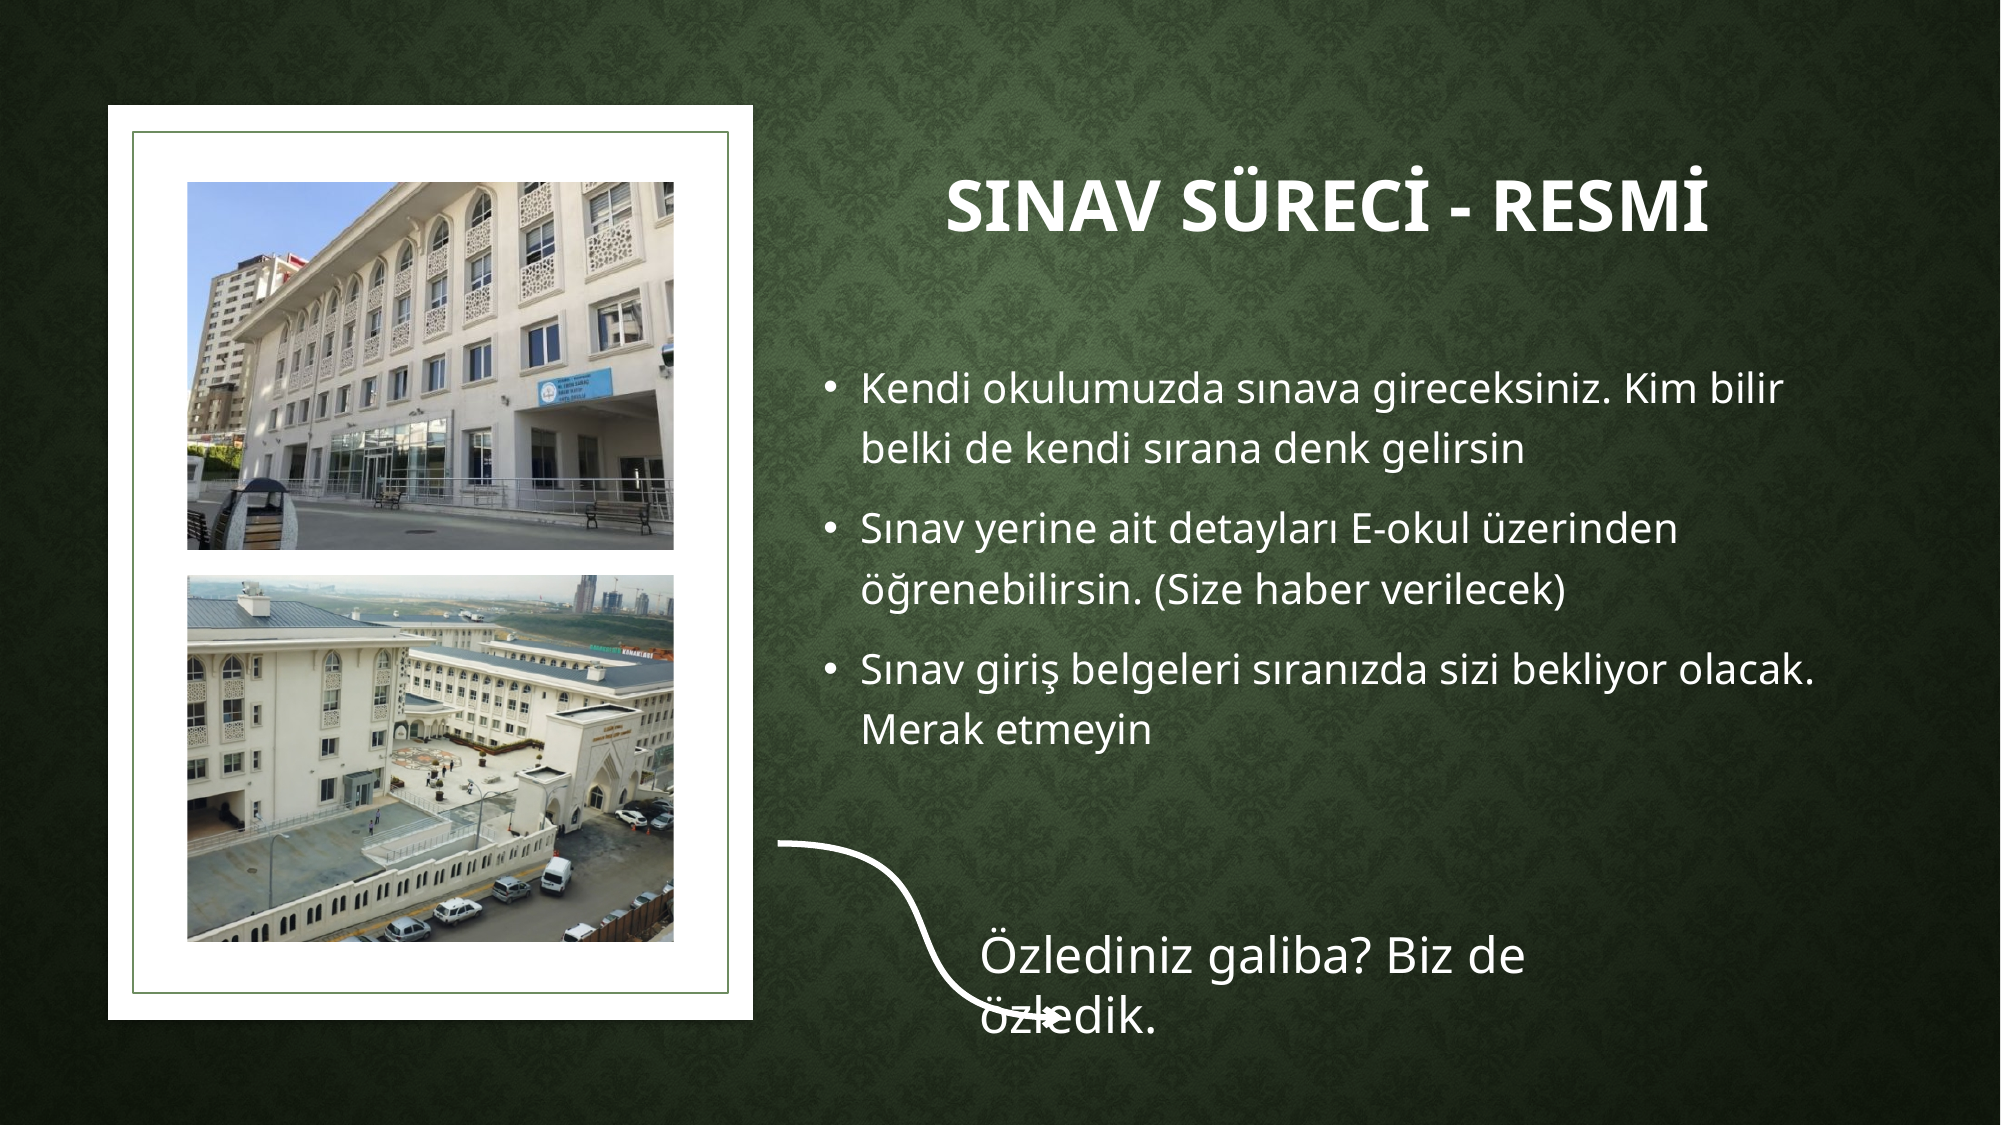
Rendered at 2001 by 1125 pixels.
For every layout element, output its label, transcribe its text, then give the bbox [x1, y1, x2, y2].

list Kendi okulumuzda sınava gireceksiniz. Kim bilir belki de kendi sırana denk gelirsin Sınav yerine ait detayları E-okul üzerinden öğrenebilirsin. (Size haber verilecek) Sınav giriş belgeleri sıranızda sizi bekliyor olacak. Merak etmeyin [808, 343, 1849, 993]
text_box Özlediniz galiba? Biz de özledik. [964, 916, 1664, 1052]
text_box [122, 119, 739, 1006]
text_box [132, 130, 729, 995]
title Sınav süreci - resmi [808, 99, 1849, 318]
picture [186, 575, 675, 943]
picture [186, 182, 675, 550]
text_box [777, 842, 1065, 1019]
